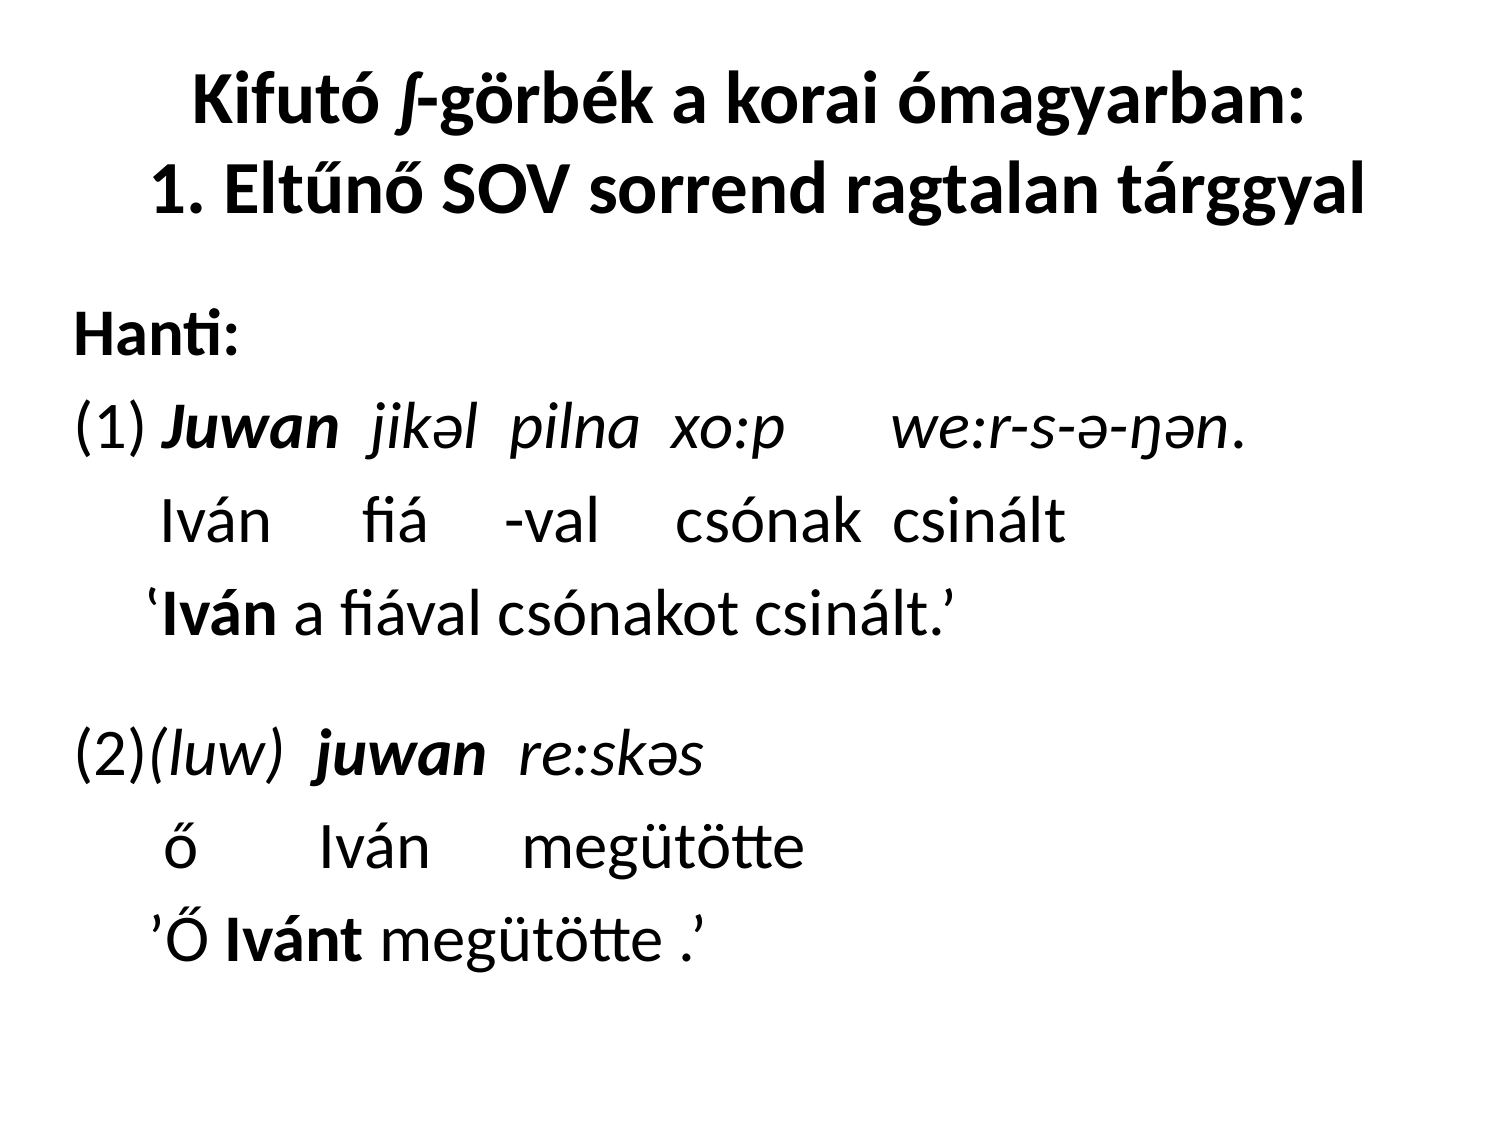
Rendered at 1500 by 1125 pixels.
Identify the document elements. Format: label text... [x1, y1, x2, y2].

list Hanti: (1) Juwan jikəl pilna xo:p we:r-s-ə-ŋən. Iván fiá -val csónak csinált ‛Iván a fiával csónakot csinált.’ (2)(luw) juwan re:skəs ő Iván megütötte ’Ő Ivánt megütötte .’ [58, 281, 1409, 1024]
title Kifutó ʃ-görbék a korai ómagyarban: 1. Eltűnő SOV sorrend ragtalan tárggyal [75, 45, 1425, 233]
